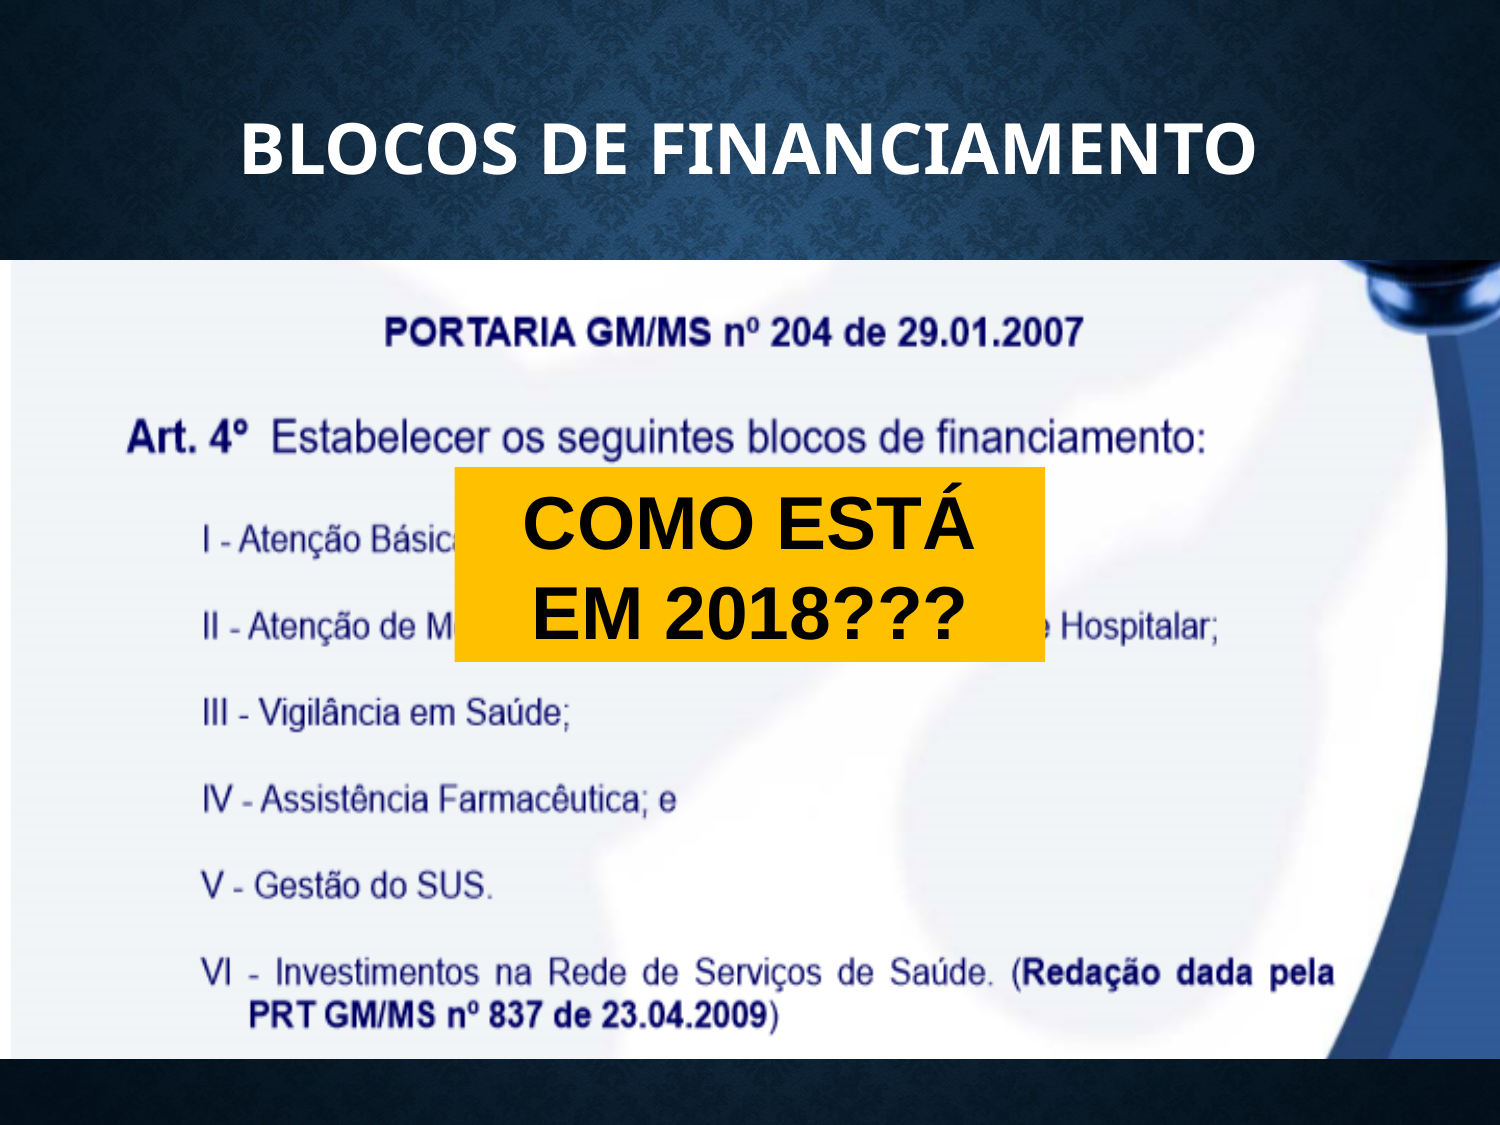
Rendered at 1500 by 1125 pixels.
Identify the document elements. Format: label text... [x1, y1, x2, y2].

title Blocos de financiamento [112, 42, 1387, 259]
picture [0, 0, 1500, 1125]
